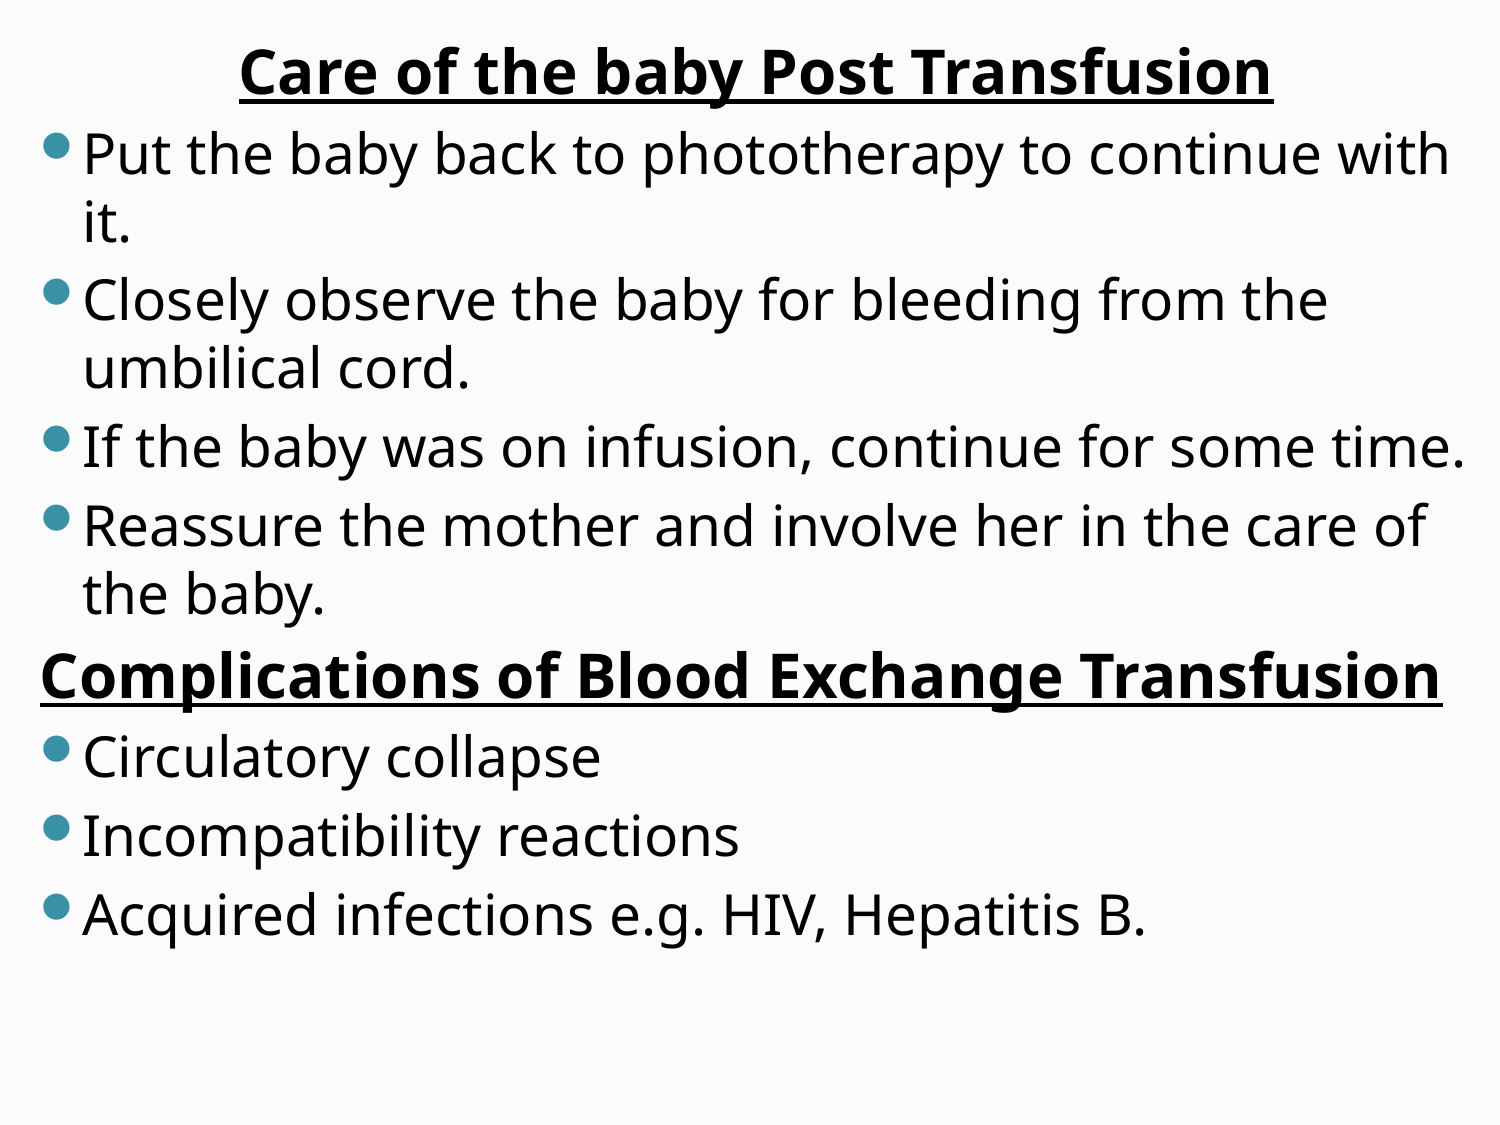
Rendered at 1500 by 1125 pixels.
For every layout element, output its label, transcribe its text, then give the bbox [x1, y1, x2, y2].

list Care of the baby Post Transfusion Put the baby back to phototherapy to continue with it. Closely observe the baby for bleeding from the umbilical cord. If the baby was on infusion, continue for some time. Reassure the mother and involve her in the care of the baby. Complications of Blood Exchange Transfusion Circulatory collapse Incompatibility reactions Acquired infections e.g. HIV, Hepatitis B. [12, 24, 1488, 1050]
